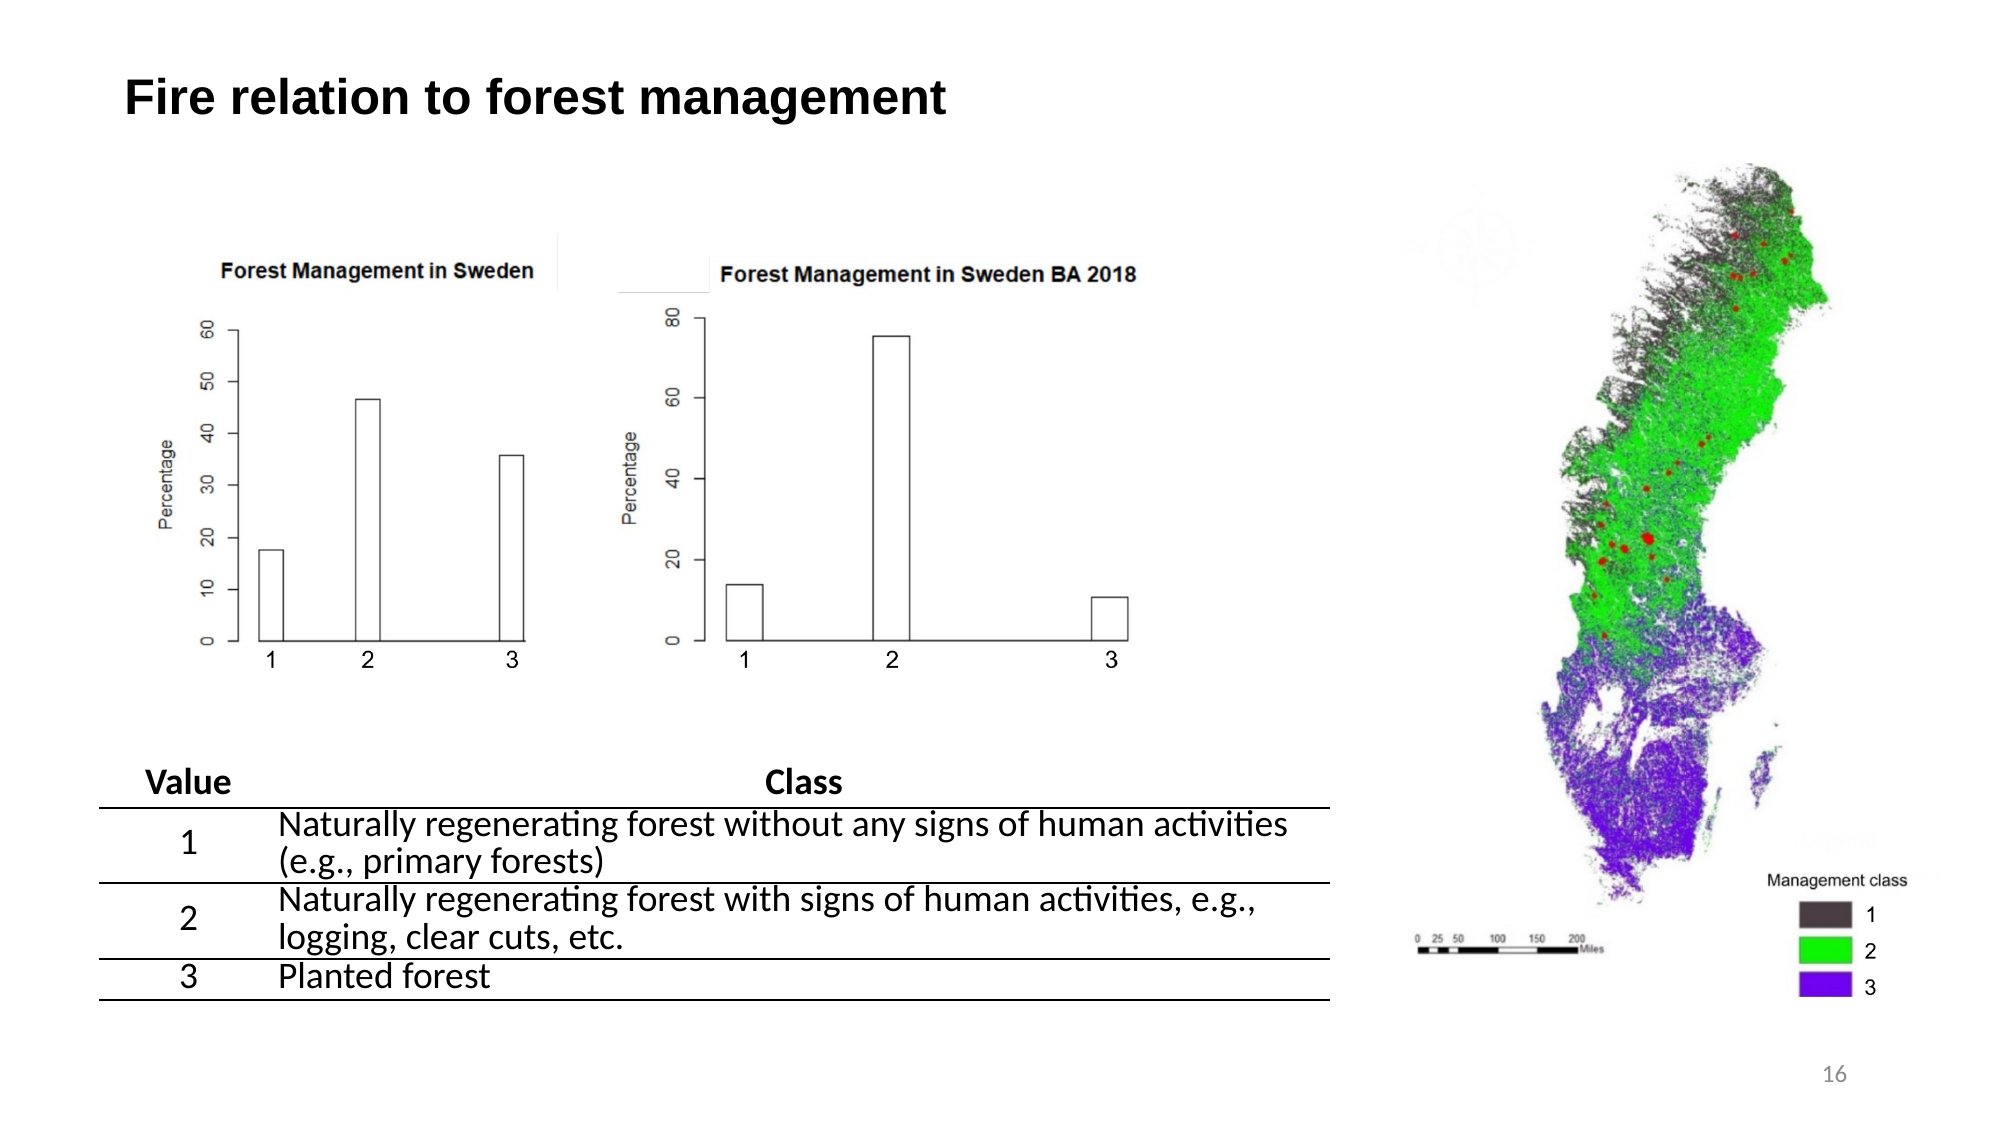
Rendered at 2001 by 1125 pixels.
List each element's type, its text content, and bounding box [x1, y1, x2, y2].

table_header Class [278, 763, 1330, 807]
table_cell 3 [99, 960, 278, 999]
table_cell Naturally regenerating forest with signs of human activities, e.g., logging, clear cuts, etc. [278, 884, 1330, 958]
table_cell Planted forest [278, 960, 1330, 999]
table_cell Naturally regenerating forest without any signs of human activities (e.g., primary forests) [278, 809, 1330, 882]
picture [156, 234, 1145, 668]
picture [1393, 163, 1960, 997]
slide_number 16 [1412, 1042, 1863, 1103]
table_cell 2 [99, 884, 278, 958]
table_cell 1 [99, 809, 278, 882]
table_header Value [99, 763, 278, 807]
text_box Fire relation to forest management [109, 56, 1282, 132]
